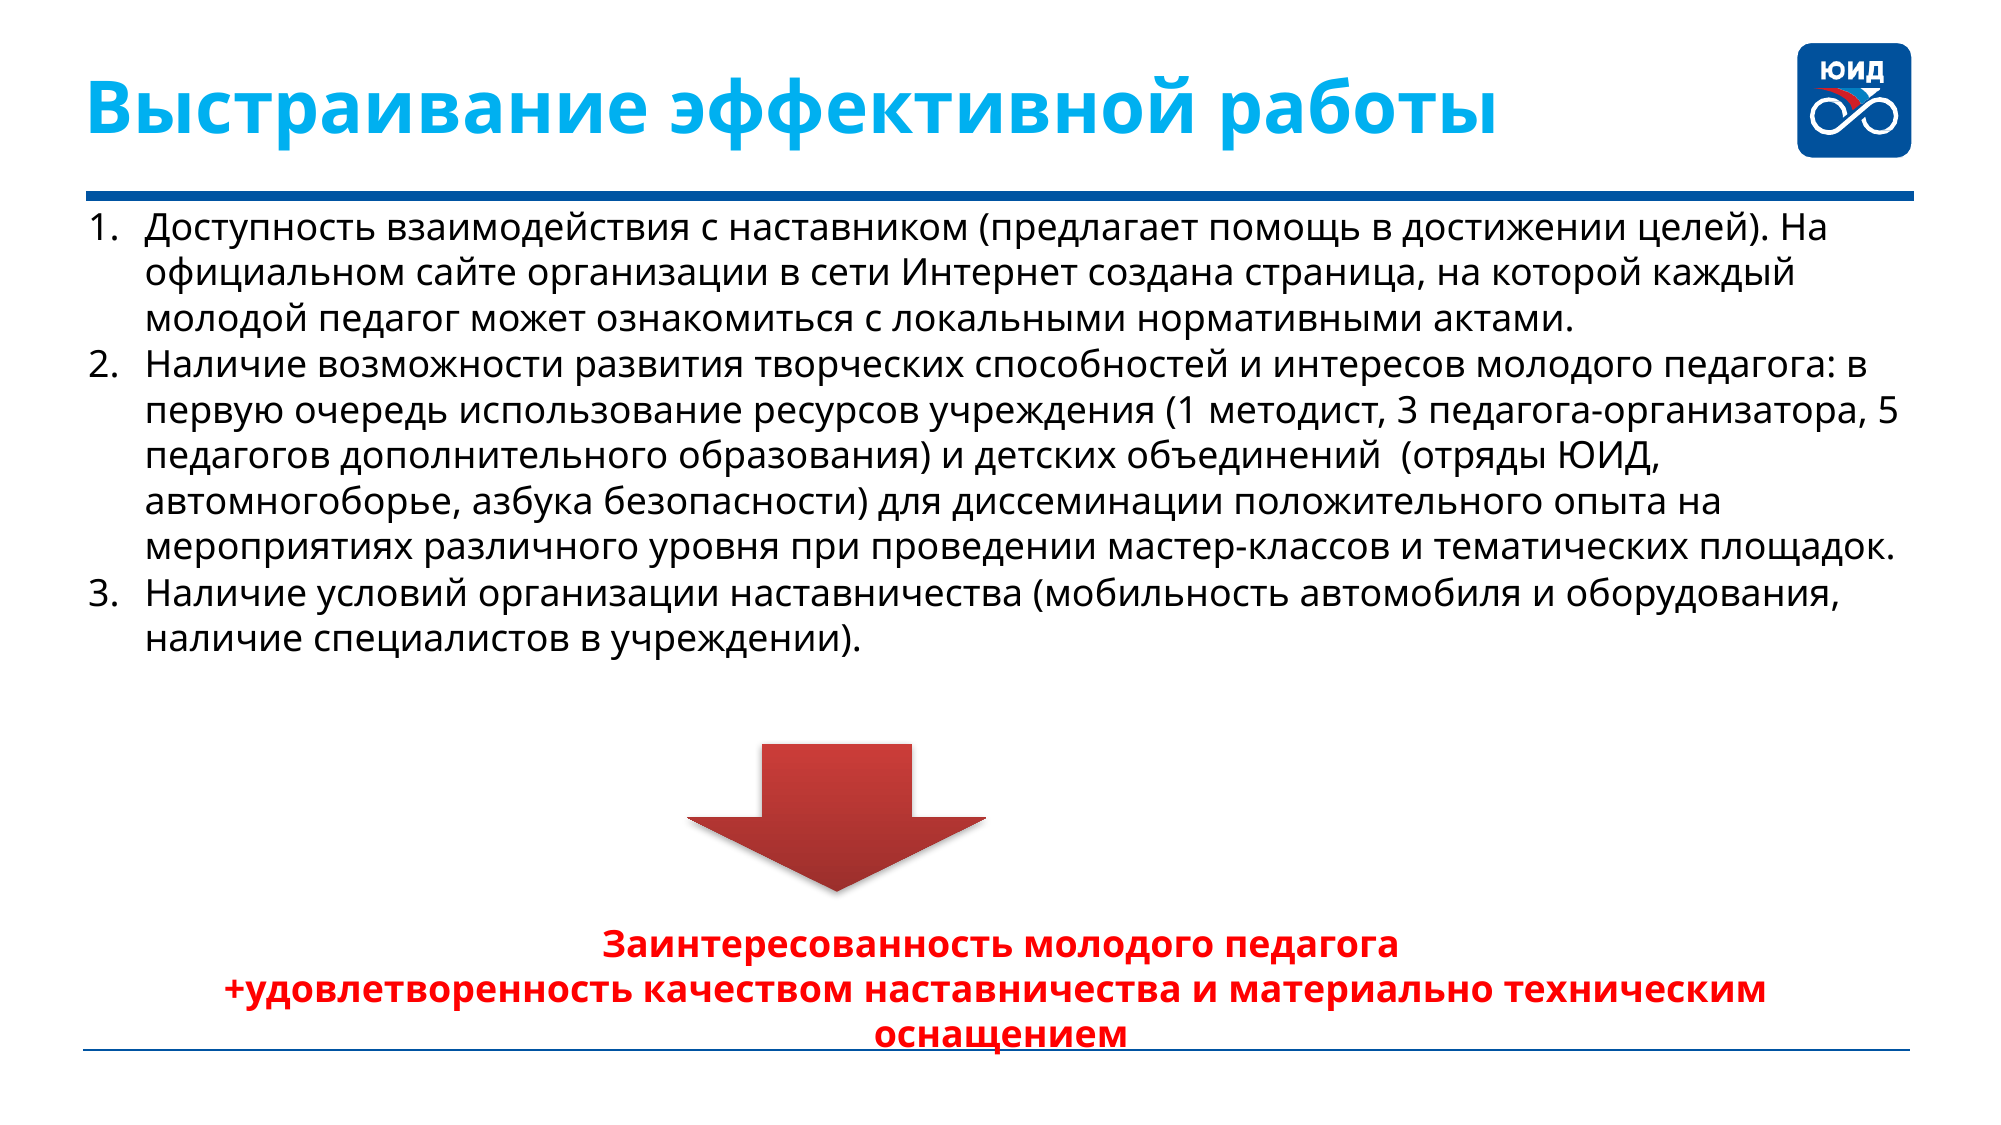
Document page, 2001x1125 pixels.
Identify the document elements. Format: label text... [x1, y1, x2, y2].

text_box [1850, 104, 1861, 111]
text_box Выстраивание эффективной работы [82, 58, 1686, 148]
text_box [687, 743, 987, 892]
text_box Заинтересованность молодого педагога +удовлетворенность качеством наставничества и материально техническим оснащением [88, 912, 1915, 1063]
text_box [1821, 61, 1884, 83]
text_box [1861, 97, 1899, 135]
text_box [1813, 88, 1837, 95]
text_box [1837, 88, 1881, 104]
text_box [1795, 40, 1914, 160]
text_box [1809, 97, 1873, 136]
text_box Доступность взаимодействия с наставником (предлагает помощь в достижении целей). На официальном сайте организации в сети Интернет создана страница, на которой каждый молодой педагог может ознакомиться с локальными нормативными актами. Наличие возможности развития творческих способностей и интересов молодого педагога: в первую очередь использование ресурсов учреждения (1 методист, 3 педагога-организатора, 5 педагогов дополнительного образования) и детских объединений (отряды ЮИД, автомногоборье, азбука безопасности) для диссеминации положительного опыта на мероприятиях различного уровня при проведении мастер-классов и тематических площадок. Наличие условий организации наставничества (мобильность автомобиля и оборудования, наличие специалистов в учреждении). [86, 201, 1911, 659]
text_box [1798, 44, 1911, 157]
